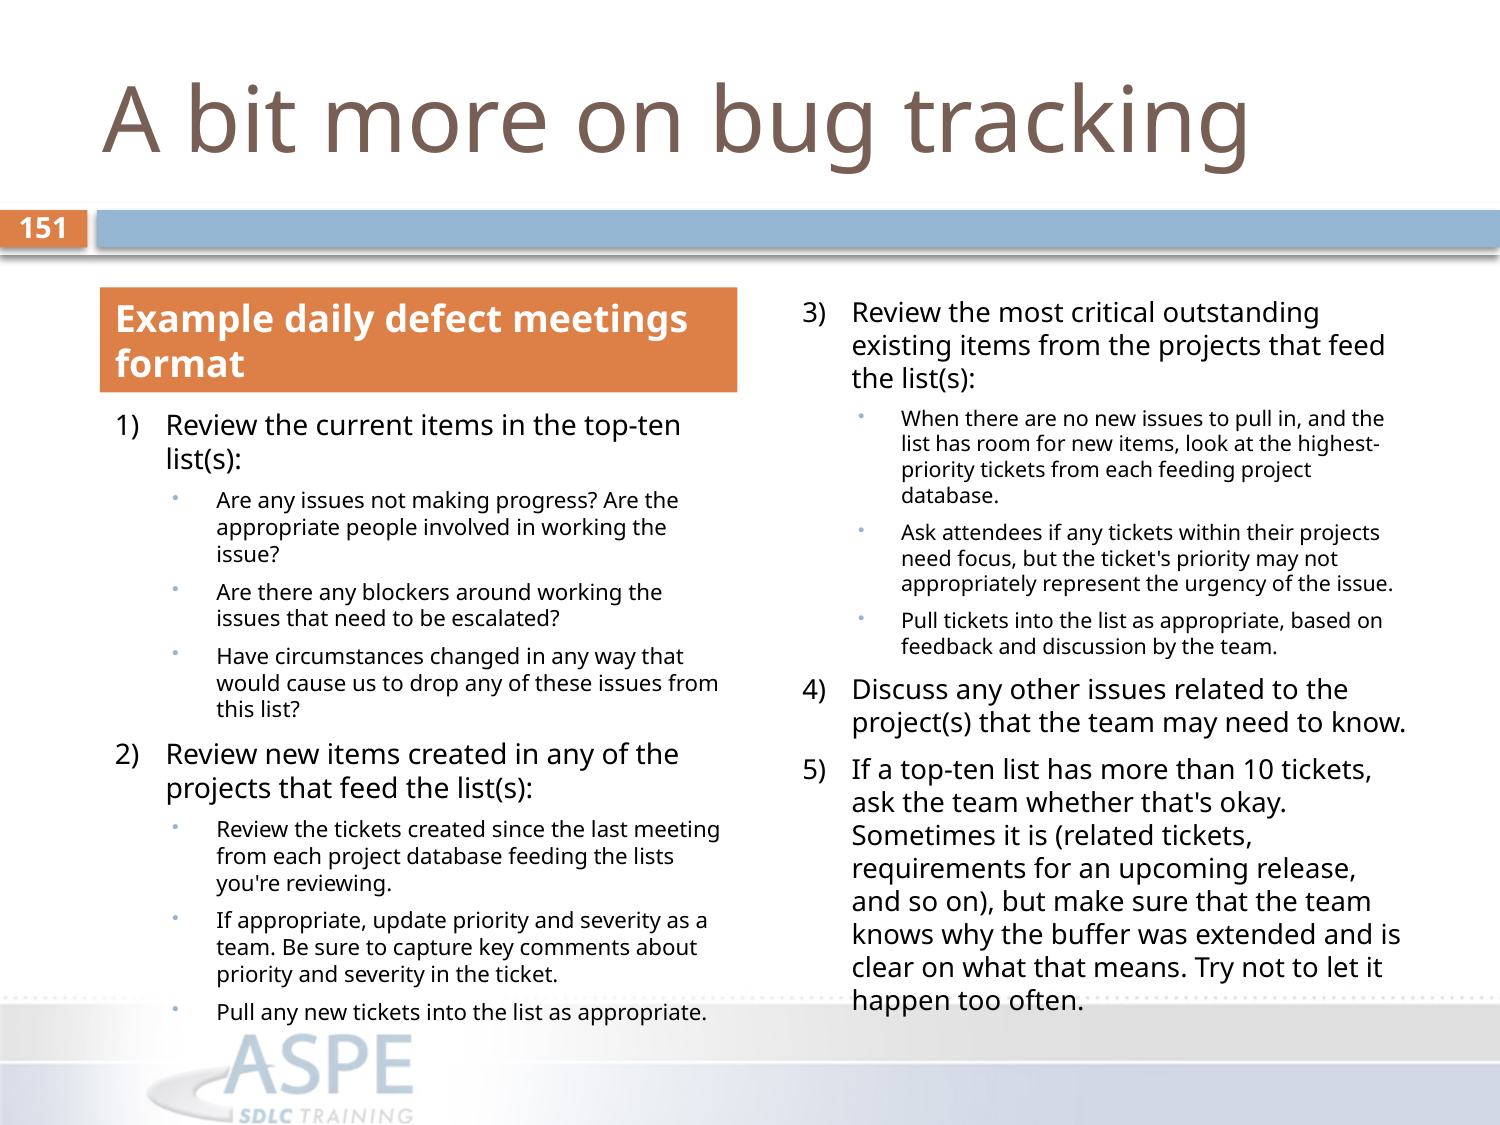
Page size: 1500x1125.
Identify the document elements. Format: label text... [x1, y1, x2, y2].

footer [99, 1065, 990, 1125]
list Example daily defect meetings format [99, 287, 738, 393]
list 3) Review the most critical outstanding existing items from the projects that feed the list(s): When there are no new issues to pull in, and the list has room for new items, look at the highest-priority tickets from each feeding project database. Ask attendees if any tickets within their projects need focus, but the ticket's priority may not appropriately represent the urgency of the issue. Pull tickets into the list as appropriate, based on feedback and discussion by the team. 4) Discuss any other issues related to the project(s) that the team may need to know. 5) If a top-ten list has more than 10 tickets, ask the team whether that's okay. Sometimes it is (related tickets, requirements for an upcoming release, and so on), but make sure that the team knows why the buffer was extended and is clear on what that means. Try not to let it happen too often. [787, 287, 1425, 1038]
title A bit more on bug tracking [87, 44, 1425, 188]
picture [0, 987, 1500, 1125]
slide_number 151 [0, 208, 88, 249]
list 1) Review the current items in the top-ten list(s): Are any issues not making progress? Are the appropriate people involved in working the issue? Are there any blockers around working the issues that need to be escalated? Have circumstances changed in any way that would cause us to drop any of these issues from this list? 2) Review new items created in any of the projects that feed the list(s): Review the tickets created since the last meeting from each project database feeding the lists you're reviewing. If appropriate, update priority and severity as a team. Be sure to capture key comments about priority and severity in the ticket. Pull any new tickets into the list as appropriate. [99, 399, 738, 1043]
